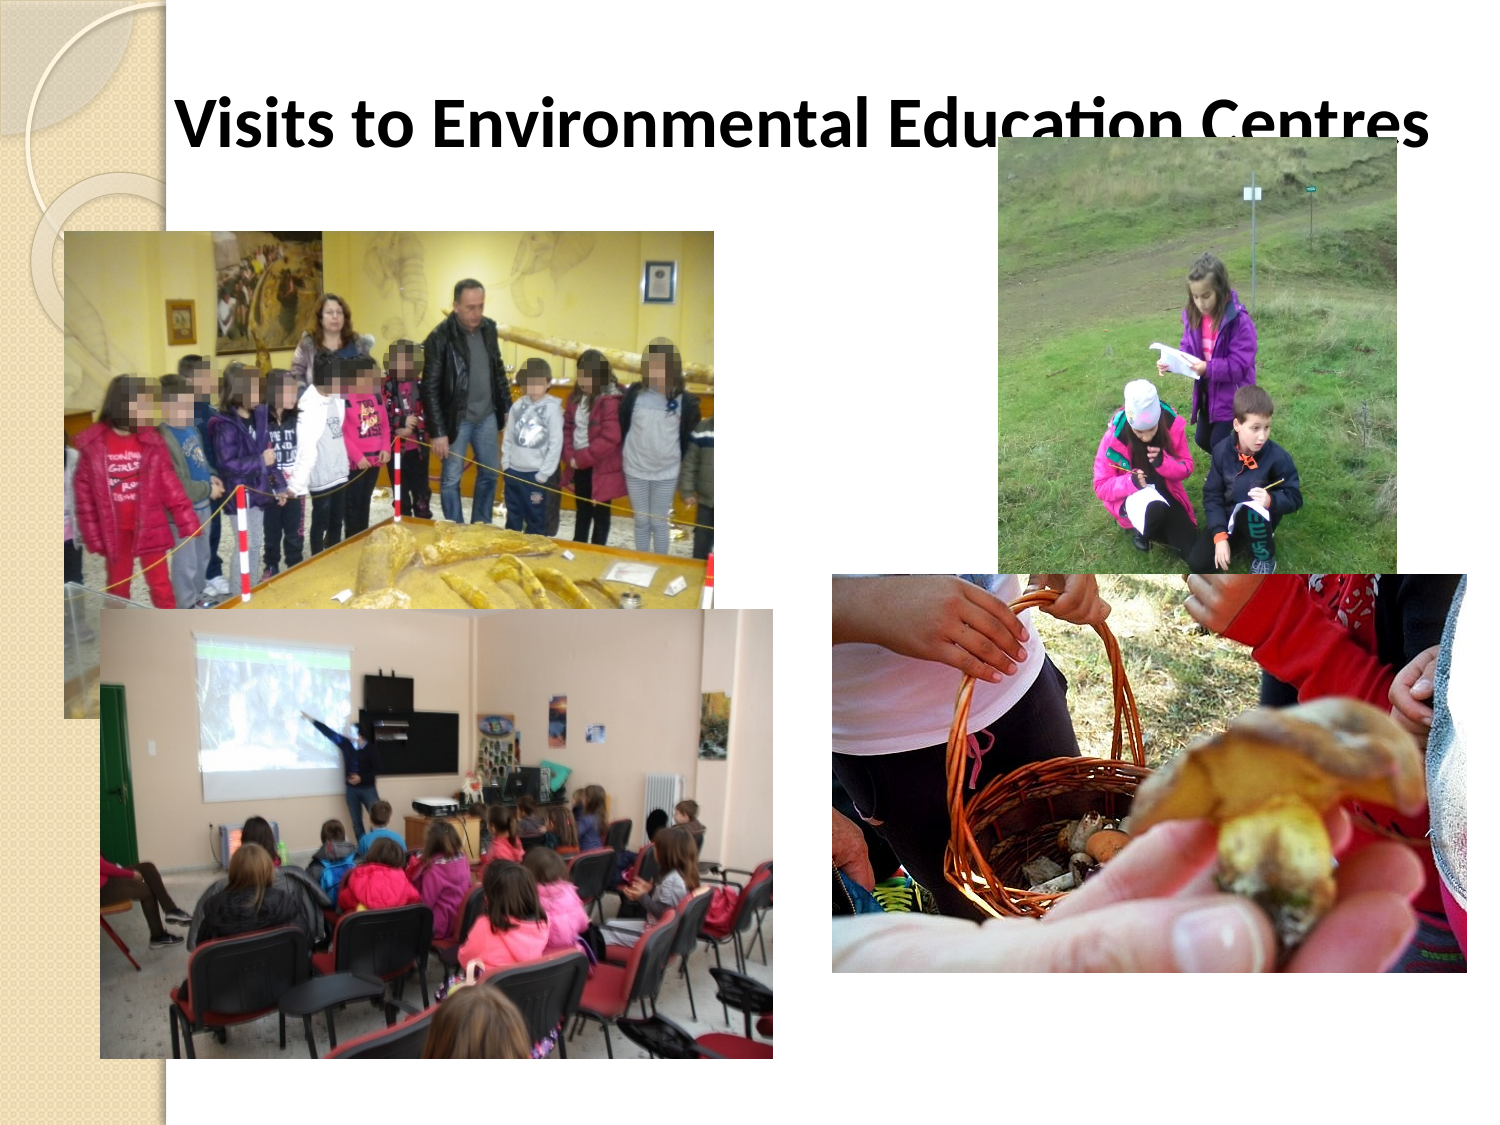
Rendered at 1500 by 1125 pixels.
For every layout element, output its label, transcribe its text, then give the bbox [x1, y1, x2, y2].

title Visits to Environmental Education Centres [159, 45, 1466, 232]
picture [831, 136, 1468, 973]
picture [64, 231, 773, 1059]
